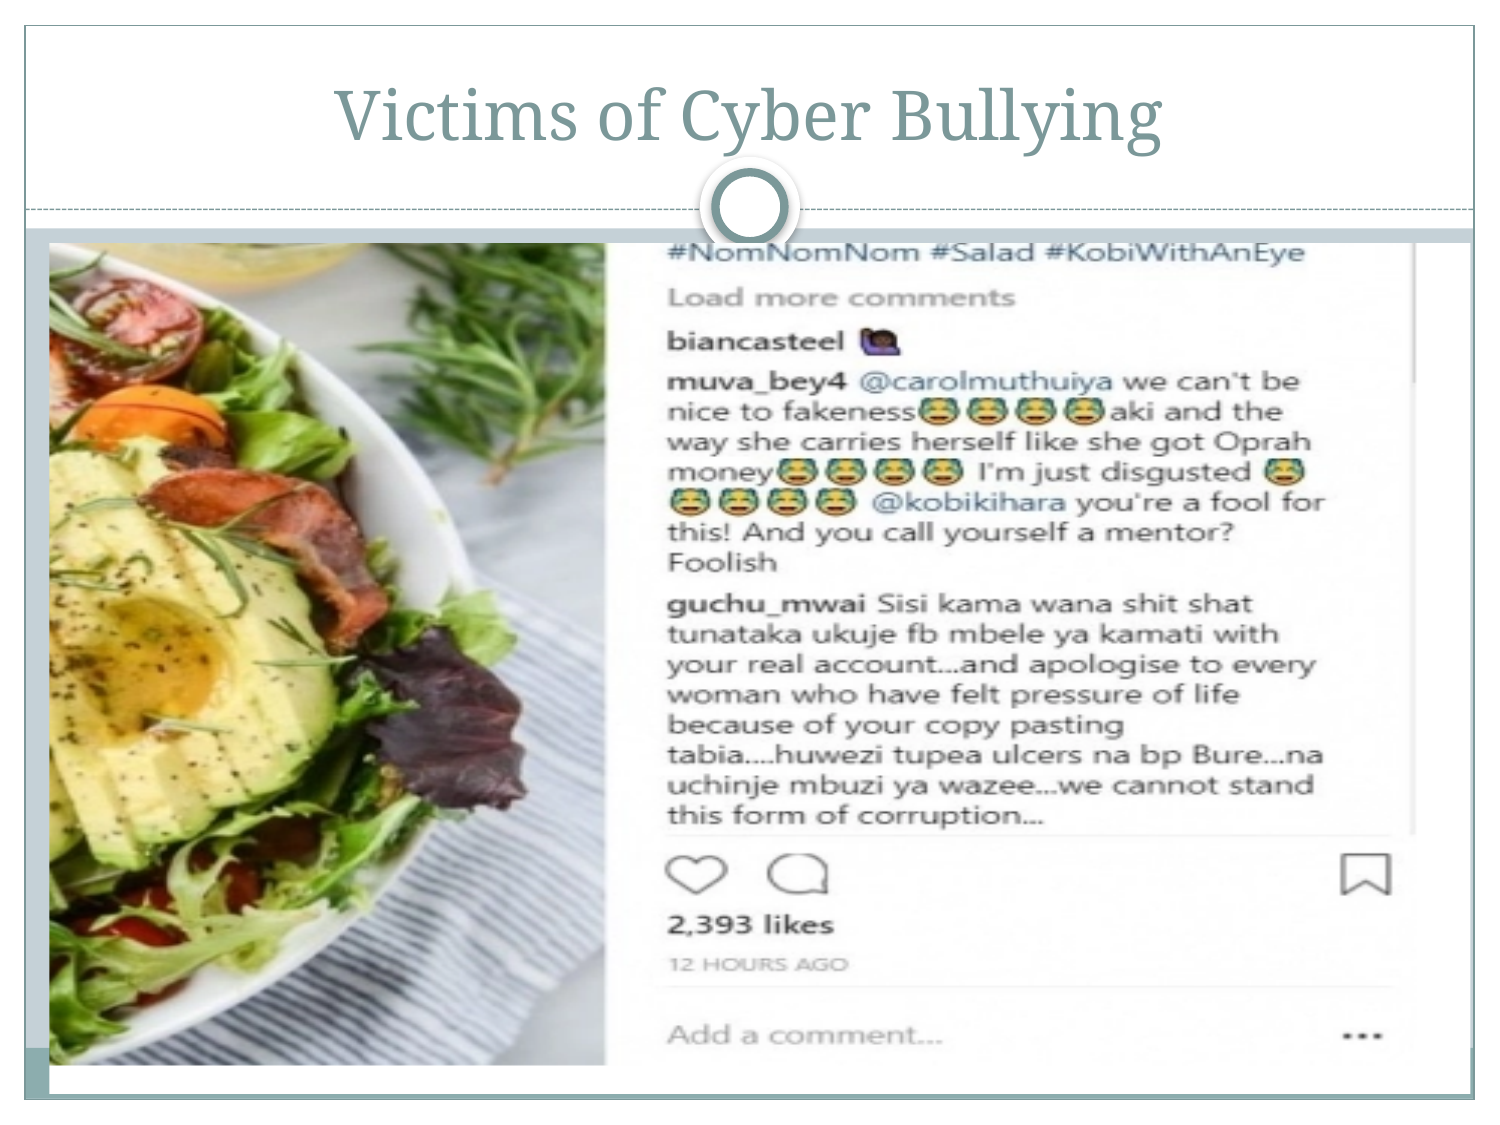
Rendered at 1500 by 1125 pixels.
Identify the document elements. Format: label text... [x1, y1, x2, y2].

title Victims of Cyber Bullying [49, 37, 1450, 162]
picture [49, 243, 1471, 1095]
